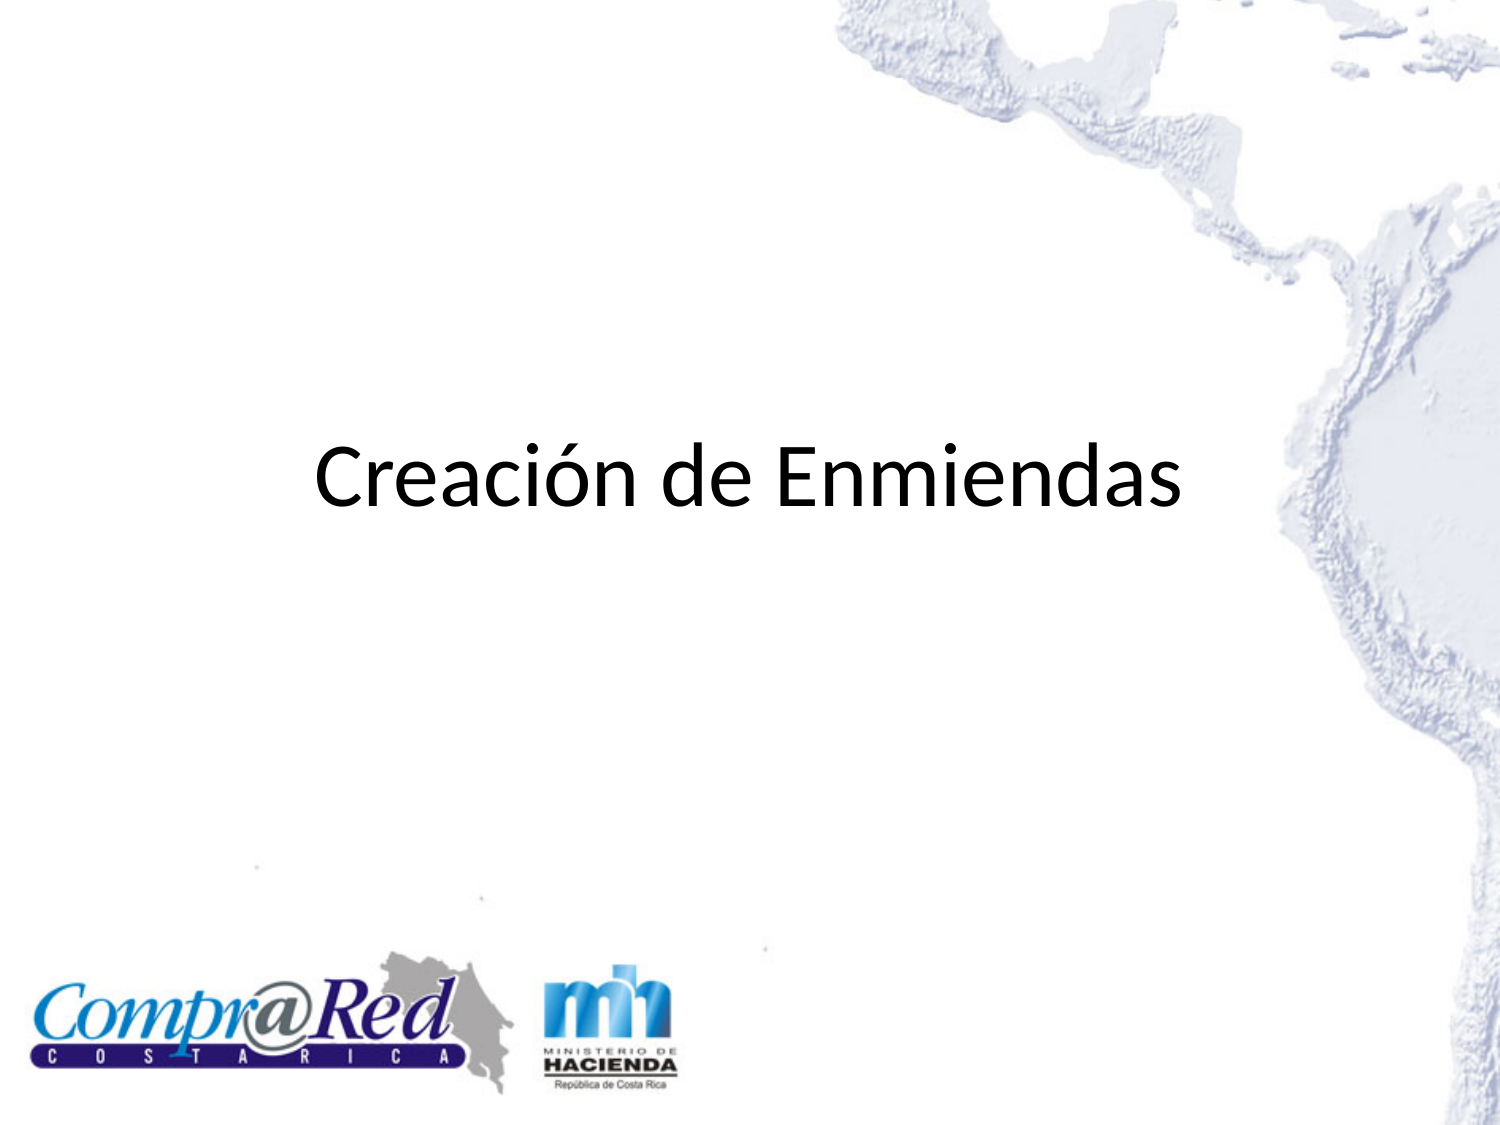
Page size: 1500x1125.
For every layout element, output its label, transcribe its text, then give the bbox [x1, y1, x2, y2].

picture [0, 0, 1500, 1125]
title Creación de Enmiendas [112, 349, 1388, 591]
